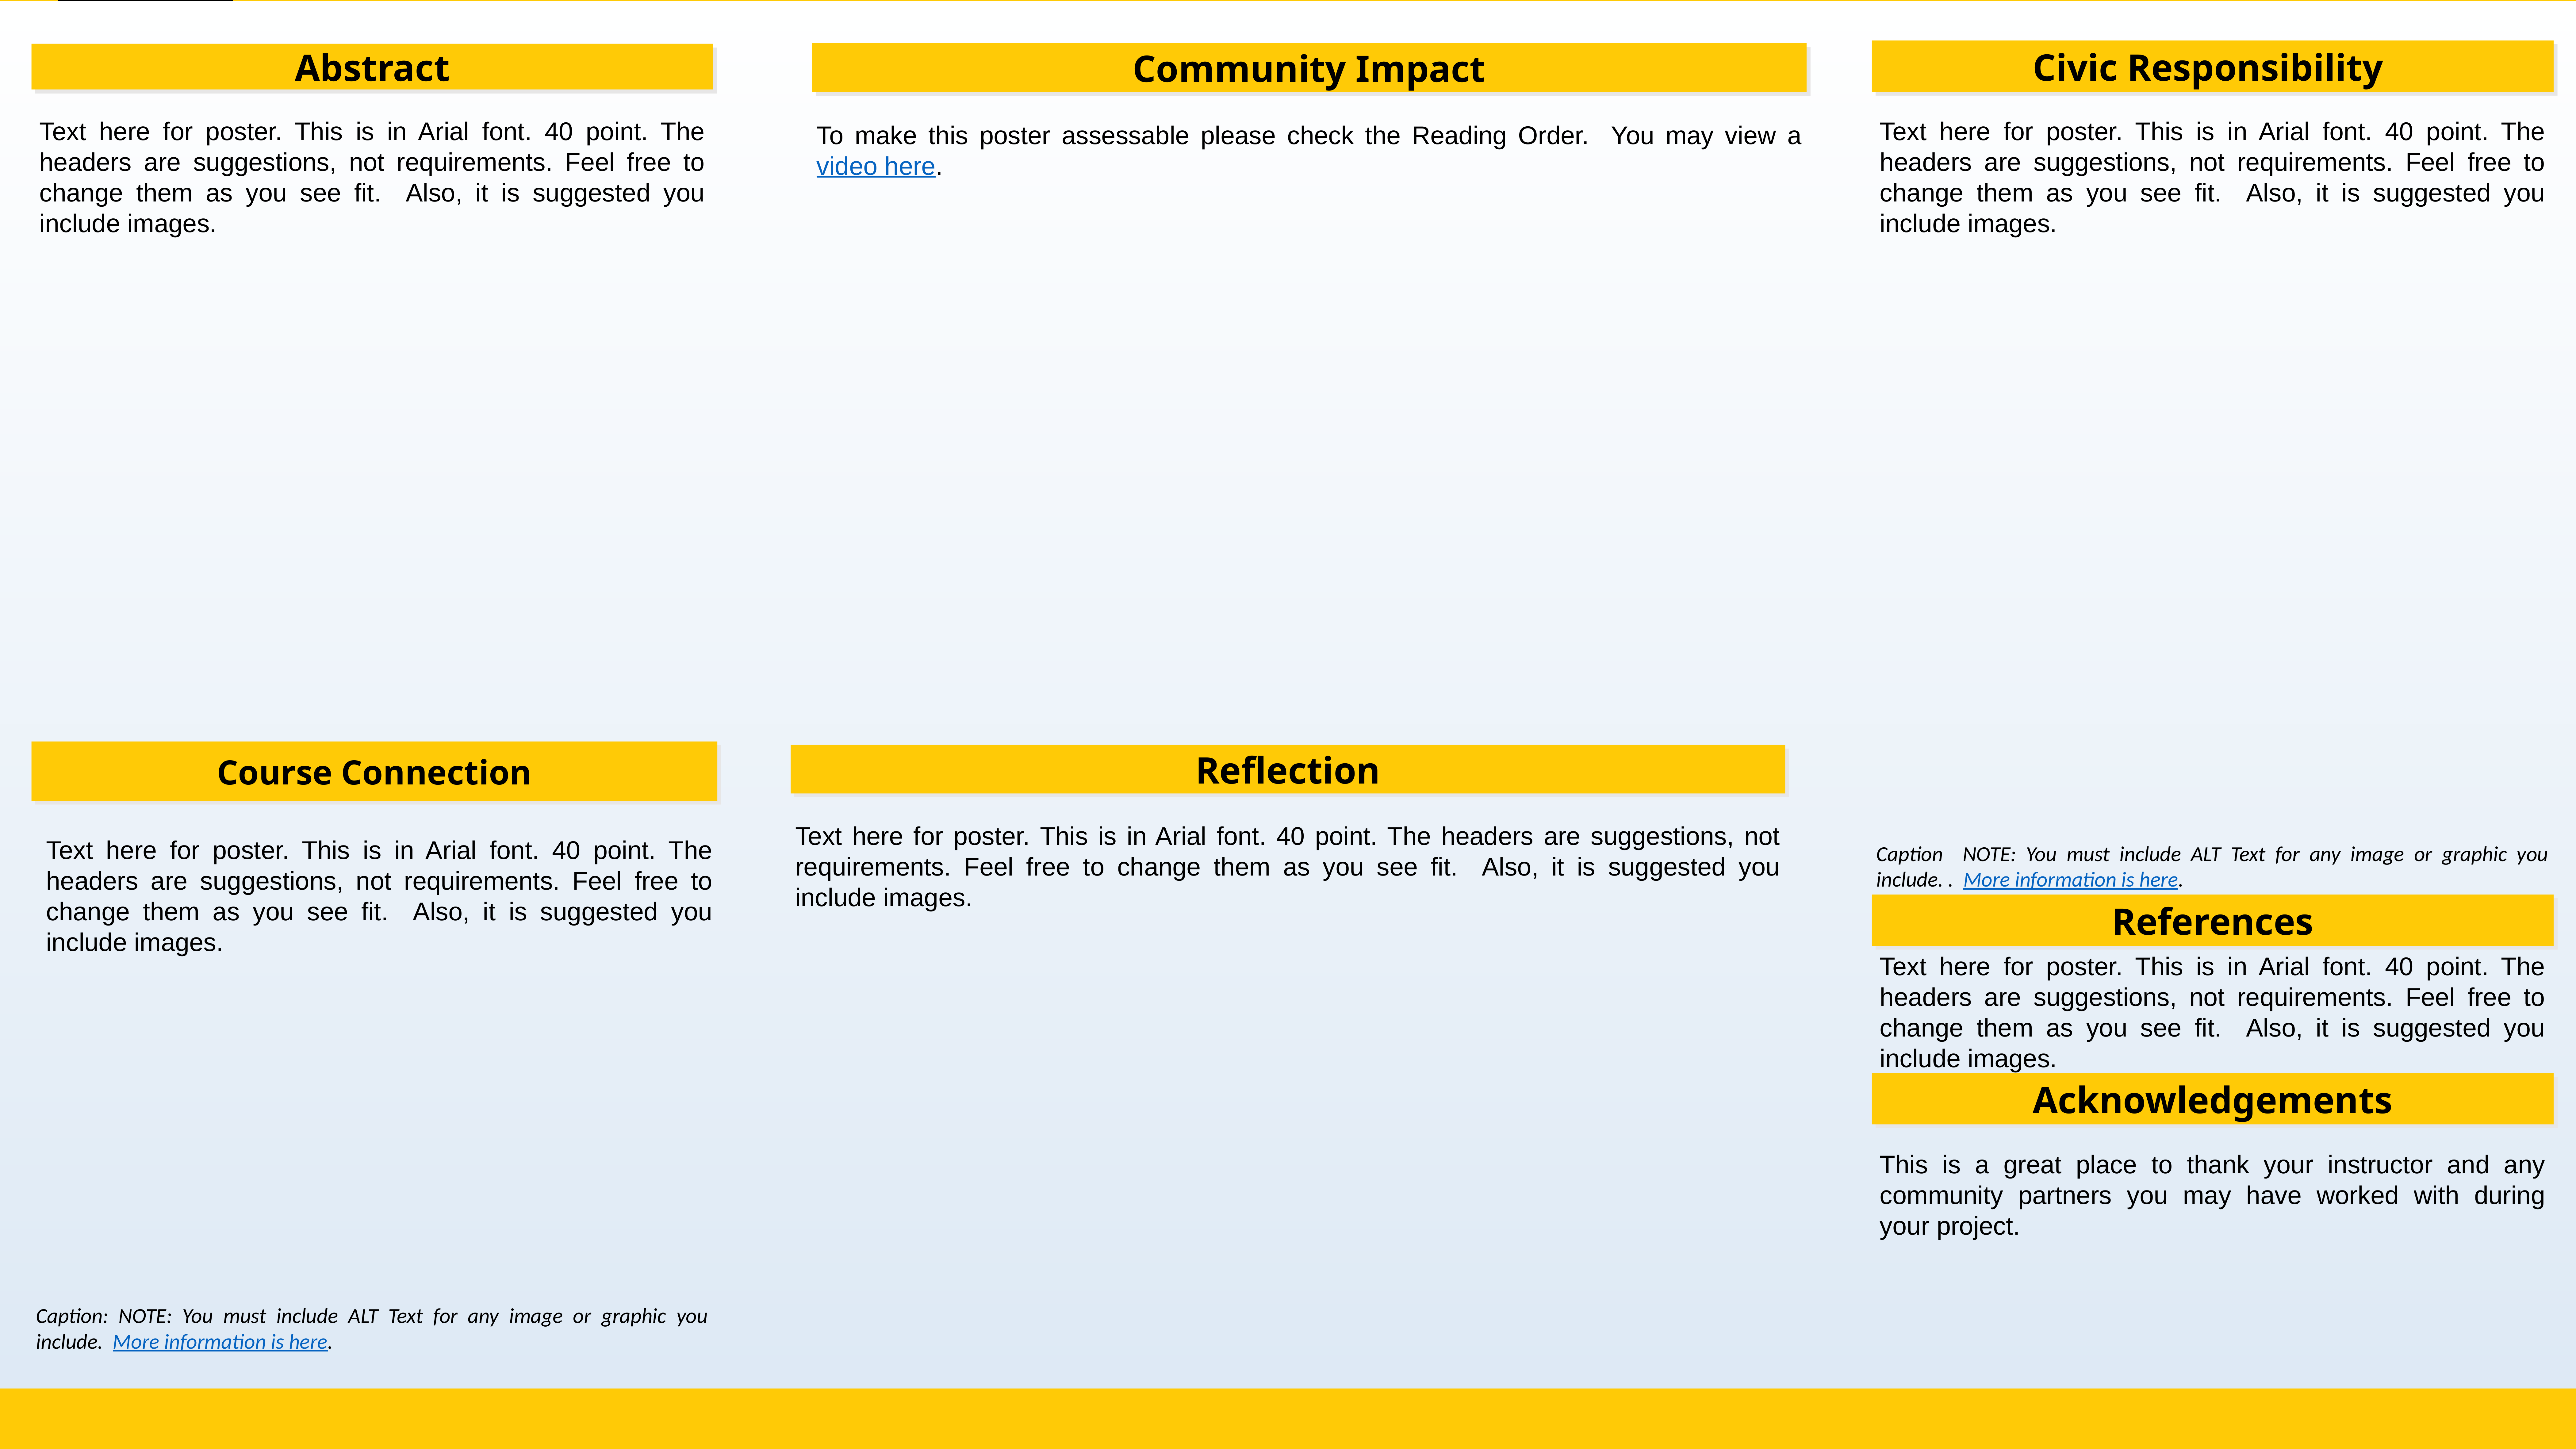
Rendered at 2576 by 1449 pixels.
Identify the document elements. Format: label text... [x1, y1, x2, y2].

text_box Community Impact [812, 43, 1807, 92]
text_box Text here for poster. This is in Arial font. 40 point. The headers are suggestions, not requirements. Feel free to change them as you see fit. Also, it is suggested you include images. [31, 110, 713, 241]
text_box Text here for poster. This is in Arial font. 40 point. The headers are suggestions, not requirements. Feel free to change them as you see fit. Also, it is suggested you include images. [1872, 110, 2554, 241]
text_box Reflection [791, 745, 1785, 794]
text_box [0, 1388, 2576, 1449]
text_box This is a great place to thank your instructor and any community partners you may have worked with during your project. [1872, 1144, 2554, 1244]
text_box TITLE Author Name Course Name [0, 0, 2576, 1]
text_box Caption: NOTE: You must include ALT Text for any image or graphic you include. More information is here. [31, 1299, 713, 1355]
text_box Text here for poster. This is in Arial font. 40 point. The headers are suggestions, not requirements. Feel free to change them as you see fit. Also, it is suggested you include images. [1872, 945, 2554, 1073]
text_box Abstract [31, 44, 713, 90]
text_box Acknowledgements [1872, 1073, 2554, 1125]
text_box Caption NOTE: You must include ALT Text for any image or graphic you include. . More information is here. [1872, 838, 2554, 893]
text_box Text here for poster. This is in Arial font. 40 point. The headers are suggestions, not requirements. Feel free to change them as you see fit. Also, it is suggested you include images. [791, 817, 1785, 914]
text_box Text here for poster. This is in Arial font. 40 point. The headers are suggestions, not requirements. Feel free to change them as you see fit. Also, it is suggested you include images. [41, 831, 718, 959]
text_box References [1872, 894, 2554, 945]
text_box Civic Responsibility [1872, 40, 2554, 92]
text_box To make this poster assessable please check the Reading Order. You may view a video here. [812, 116, 1807, 182]
text_box Course Connection [31, 741, 718, 801]
